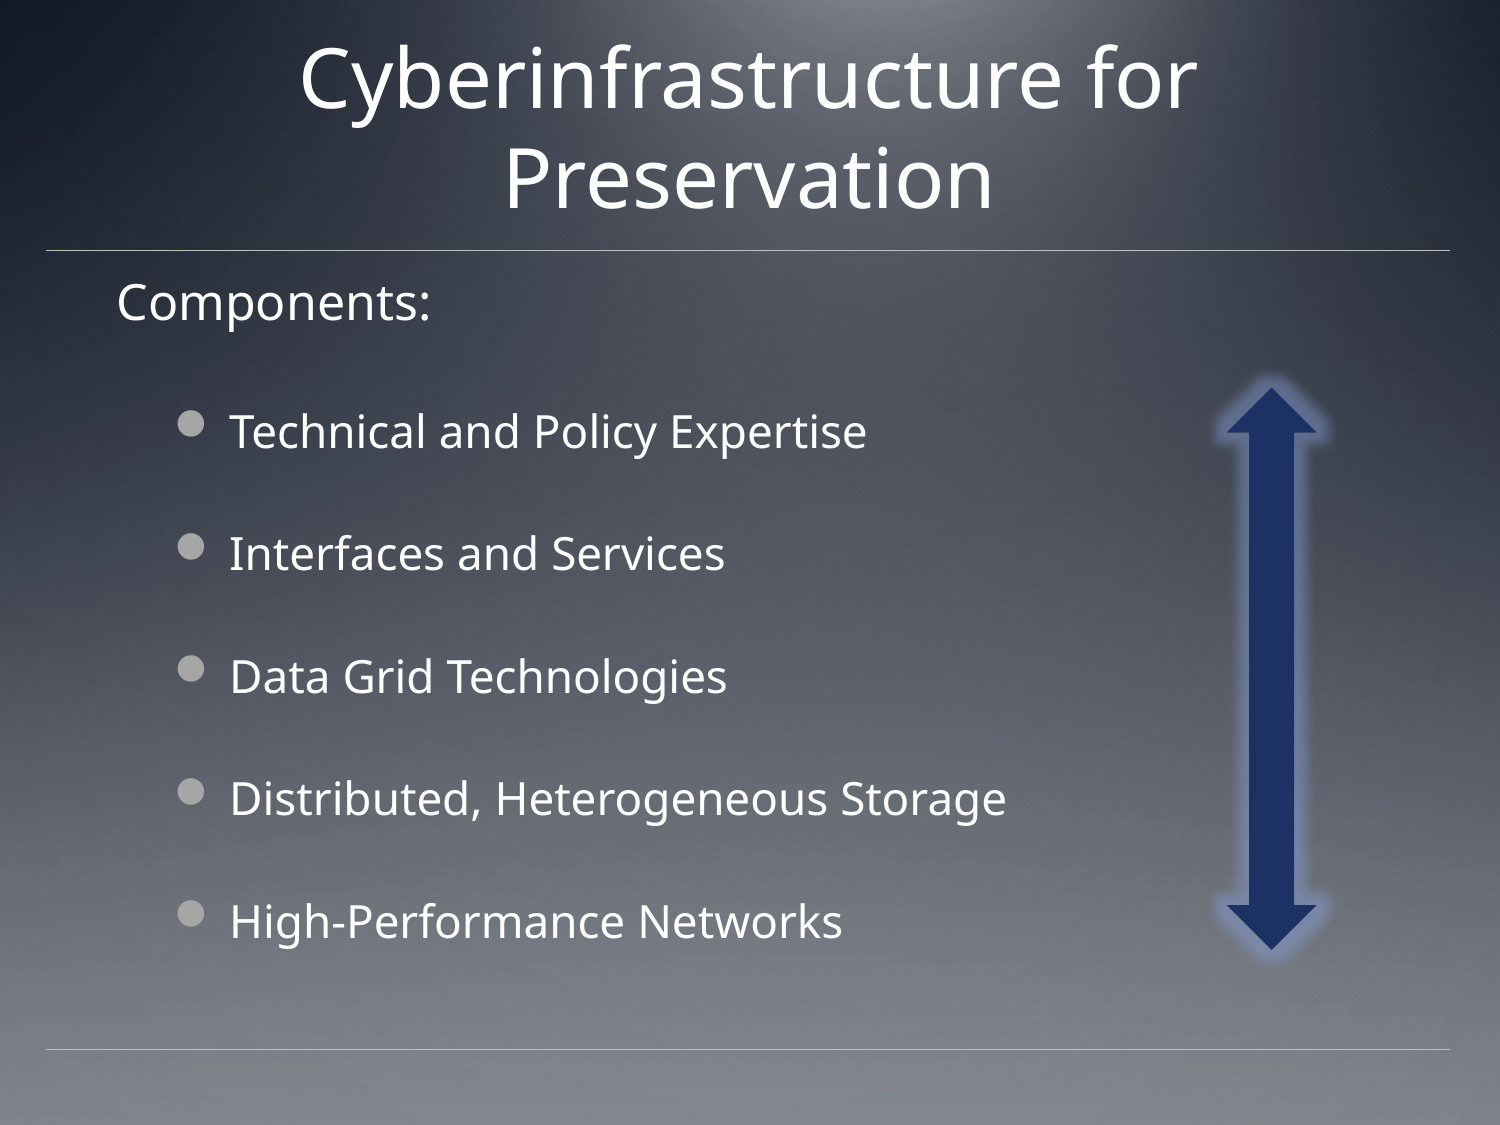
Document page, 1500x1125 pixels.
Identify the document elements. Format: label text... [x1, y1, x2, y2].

list Components: Technical and Policy Expertise Interfaces and Services Data Grid Technologies Distributed, Heterogeneous Storage High-Performance Networks [101, 262, 1395, 1024]
title Cyberinfrastructure for Preservation [104, 17, 1395, 233]
text_box [1224, 384, 1320, 953]
